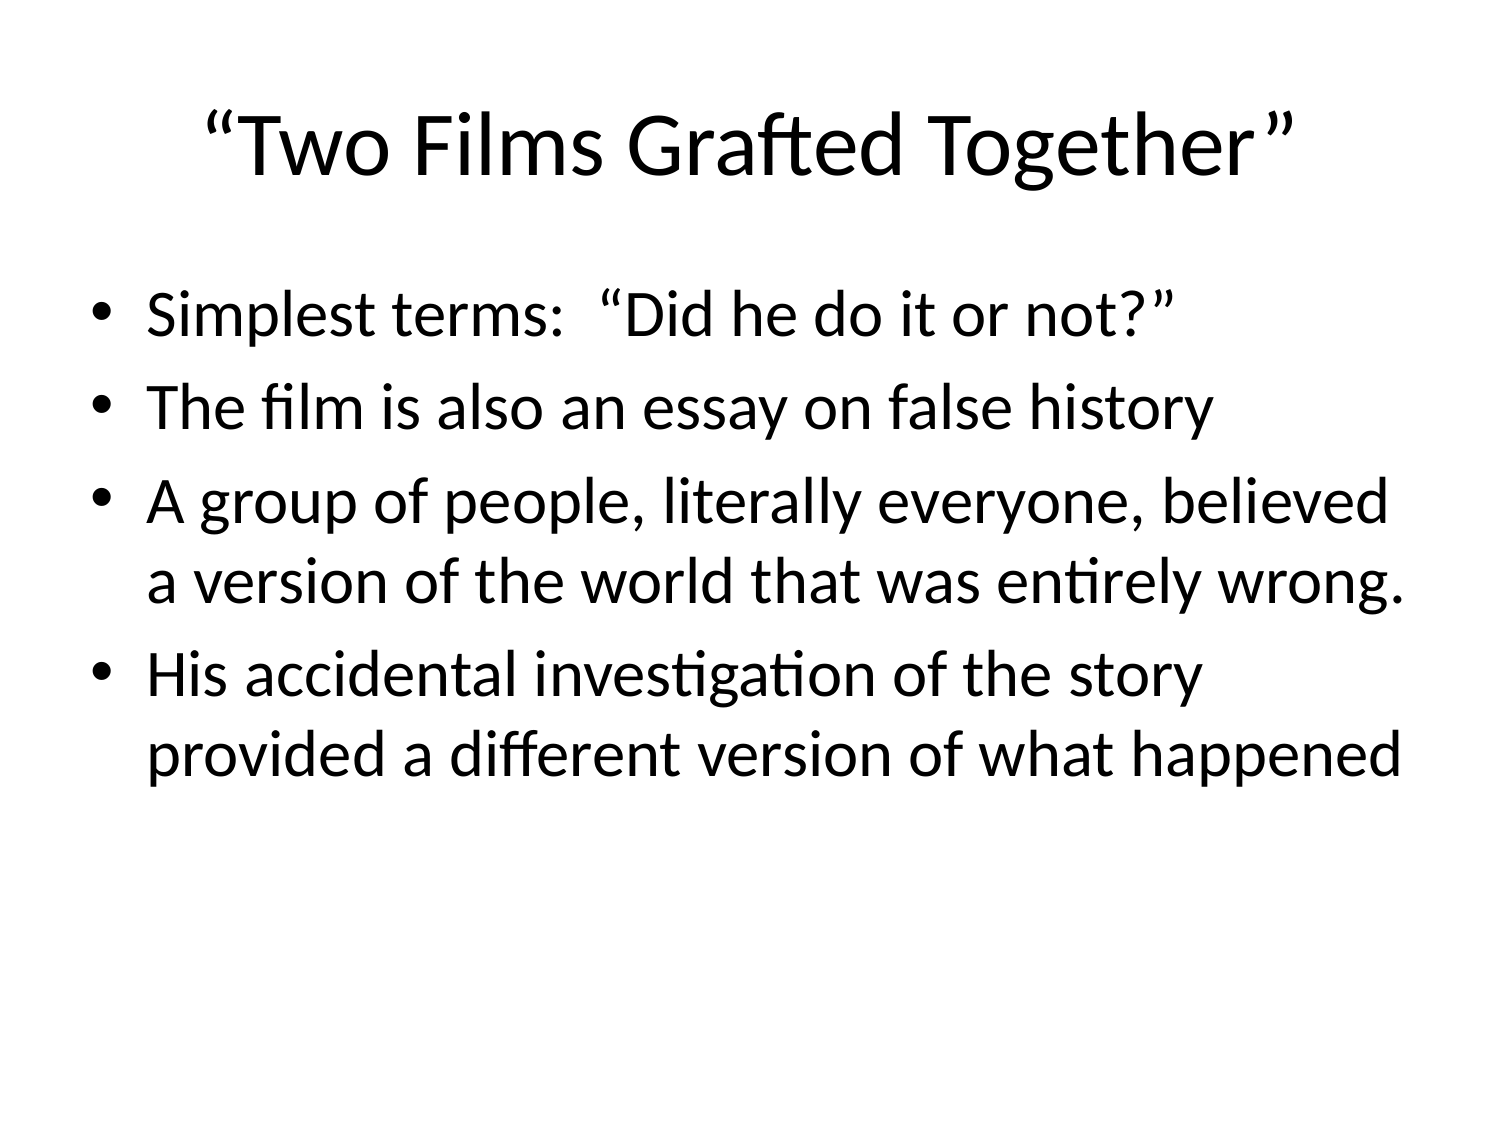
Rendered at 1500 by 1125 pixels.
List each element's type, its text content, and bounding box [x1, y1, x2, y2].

list Simplest terms: “Did he do it or not?” The film is also an essay on false history A group of people, literally everyone, believed a version of the world that was entirely wrong. His accidental investigation of the story provided a different version of what happened [75, 262, 1425, 1005]
title “Two Films Grafted Together” [75, 45, 1425, 233]
